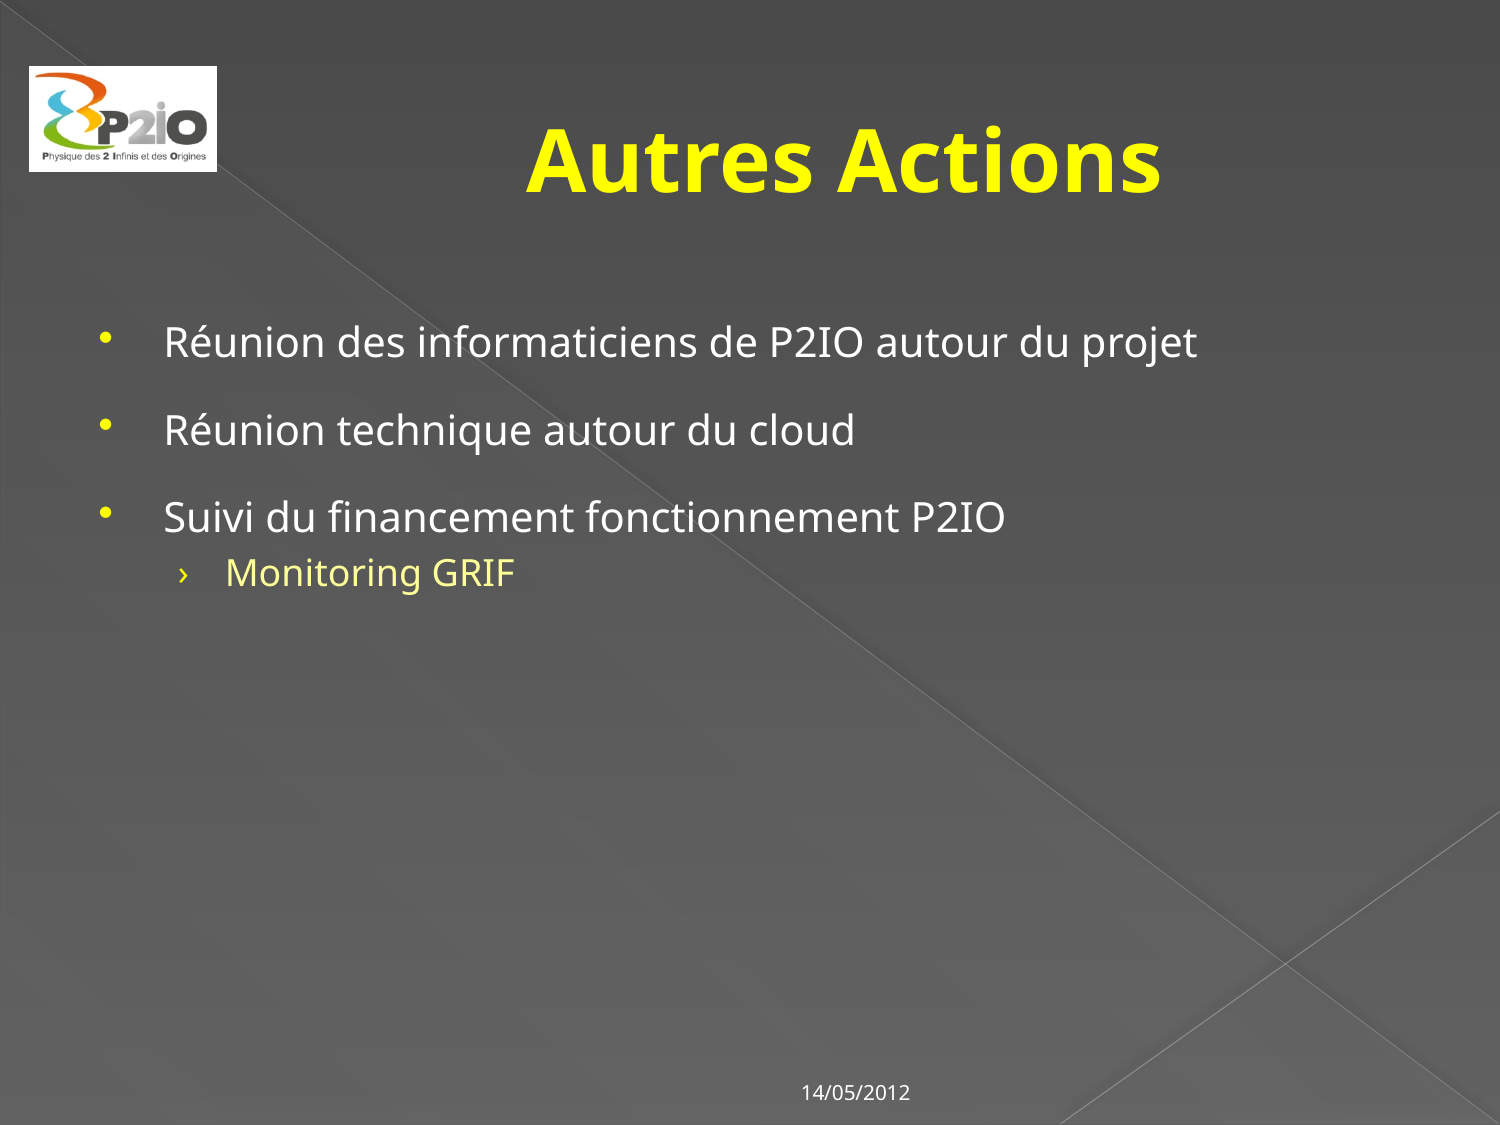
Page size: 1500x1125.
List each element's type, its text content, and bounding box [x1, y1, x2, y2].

list Réunion des informaticiens de P2IO autour du projet Réunion technique autour du cloud Suivi du financement fonctionnement P2IO Monitoring GRIF [75, 308, 1425, 1059]
title Autres Actions [218, 42, 1471, 273]
picture [29, 66, 217, 172]
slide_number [786, 1062, 1136, 1113]
